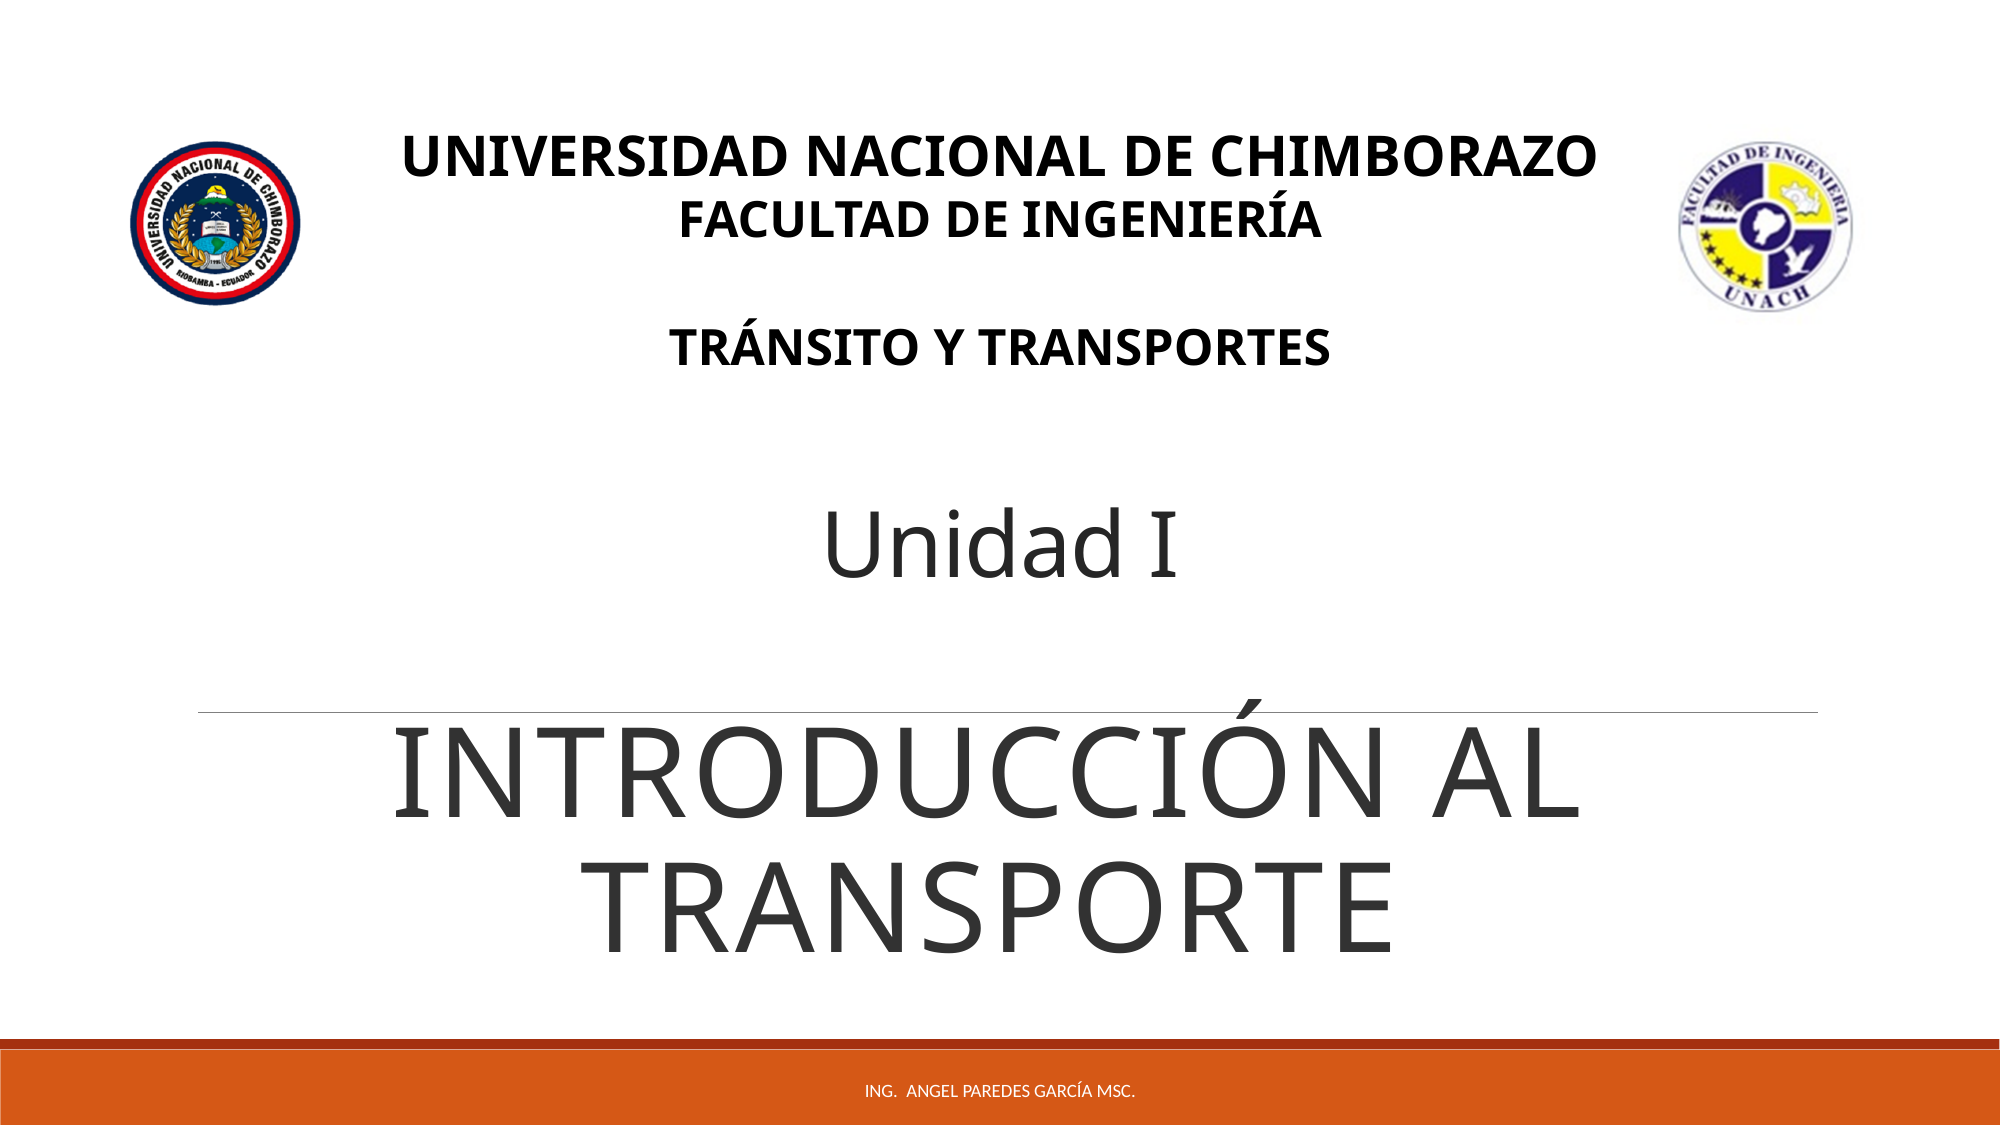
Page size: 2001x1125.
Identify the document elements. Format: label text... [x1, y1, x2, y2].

footer Ing. Angel paredes garcía Msc. [604, 1059, 1396, 1120]
picture [1649, 124, 1883, 329]
title Unidad I [446, 484, 1554, 604]
picture [124, 138, 304, 315]
subtitle Introducción al transporte [97, 701, 1883, 905]
text_box UNIVERSIDAD NACIONAL DE CHIMBORAZO FACULTAD DE INGENIERÍA TRÁNSITO Y TRANSPORTES [384, 112, 1616, 383]
